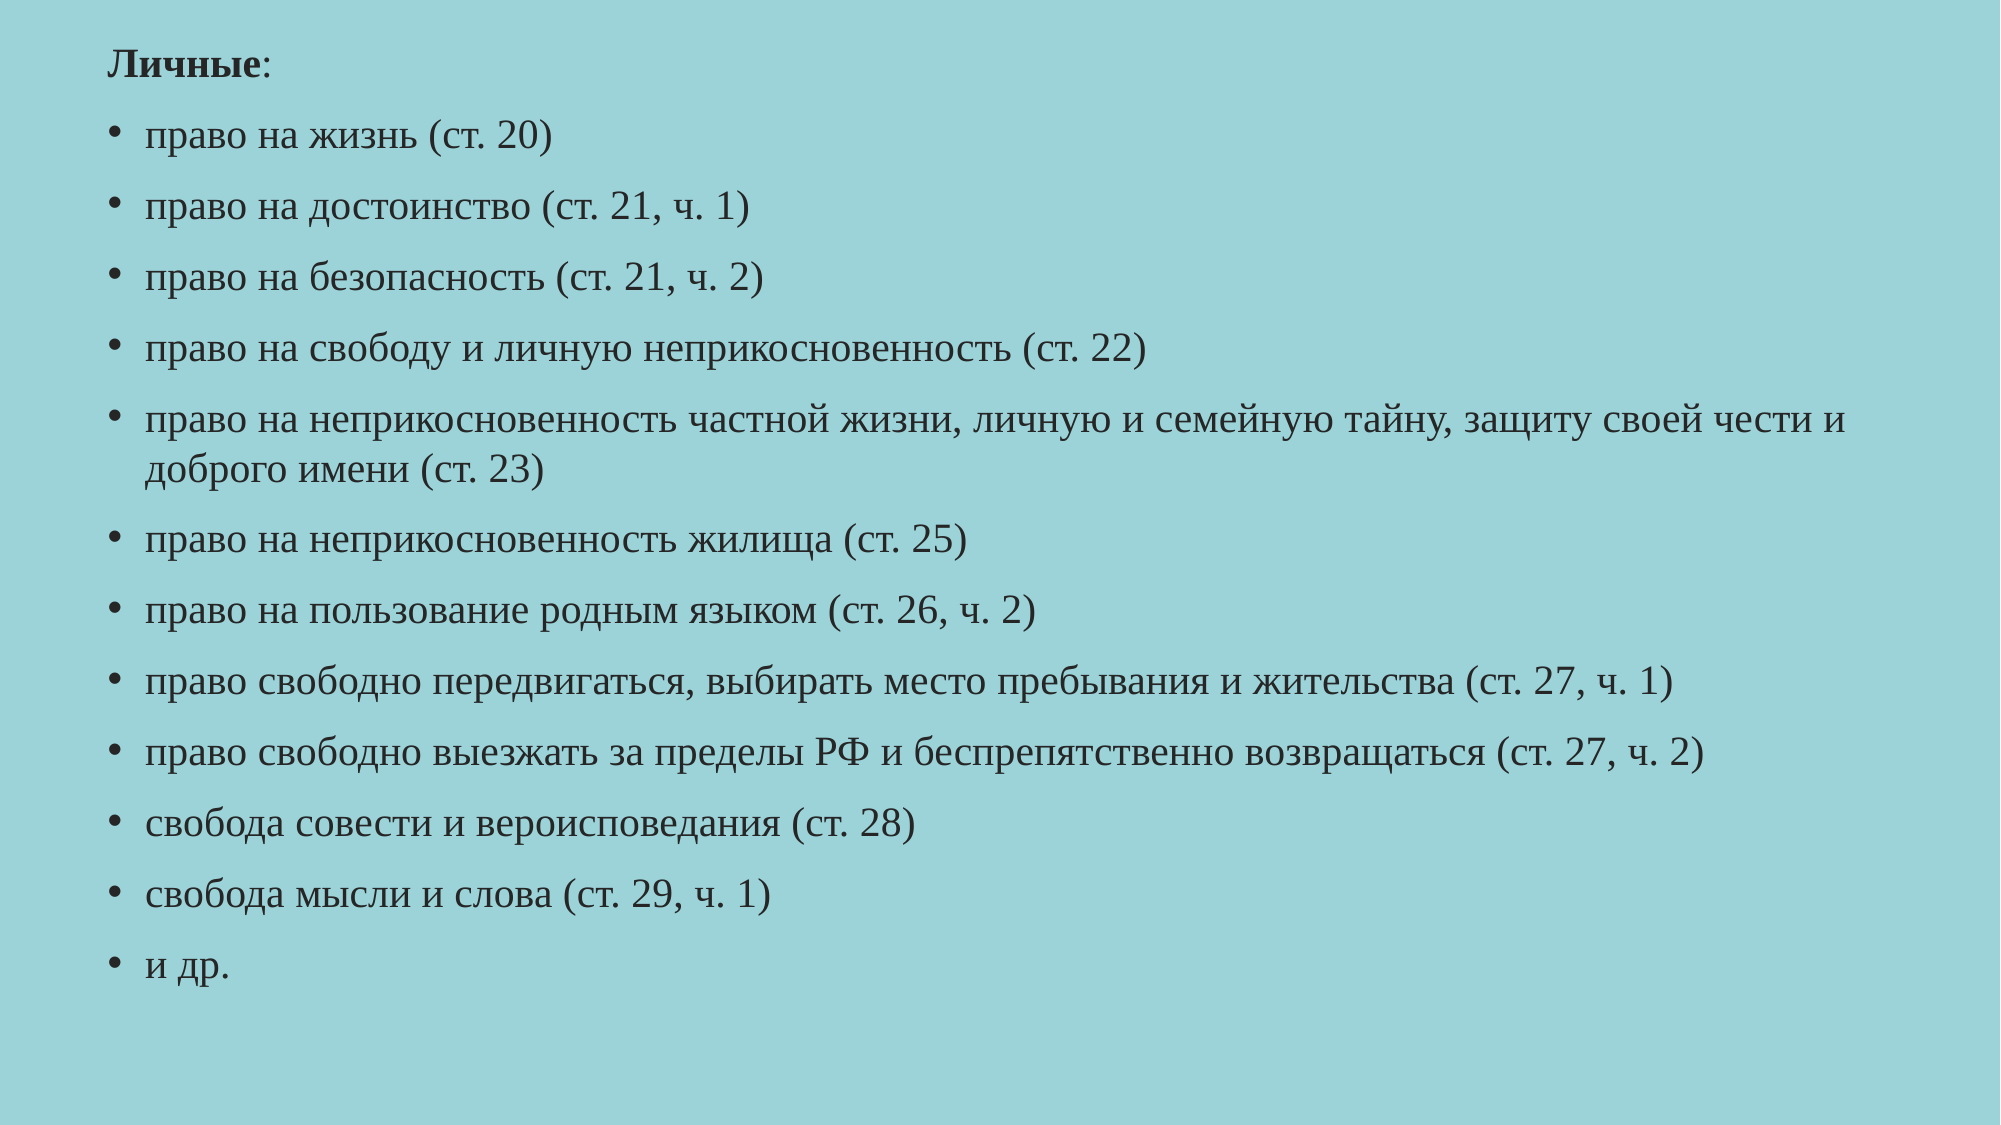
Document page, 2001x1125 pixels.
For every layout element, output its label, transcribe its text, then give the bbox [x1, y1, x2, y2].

list Личные: право на жизнь (ст. 20) право на достоинство (ст. 21, ч. 1) право на безопасность (ст. 21, ч. 2) право на свободу и личную неприкосновенность (ст. 22) право на неприкосновенность частной жизни, личную и семейную тайну, защиту своей чести и доброго имени (ст. 23) право на неприкосновенность жилища (ст. 25) право на пользование родным языком (ст. 26, ч. 2) право свободно передвигаться, выбирать место пребывания и жительства (ст. 27, ч. 1) право свободно выезжать за пределы РФ и беспрепятственно возвращаться (ст. 27, ч. 2) свобода совести и вероисповедания (ст. 28) свобода мысли и слова (ст. 29, ч. 1) и др. [92, 28, 1972, 1108]
